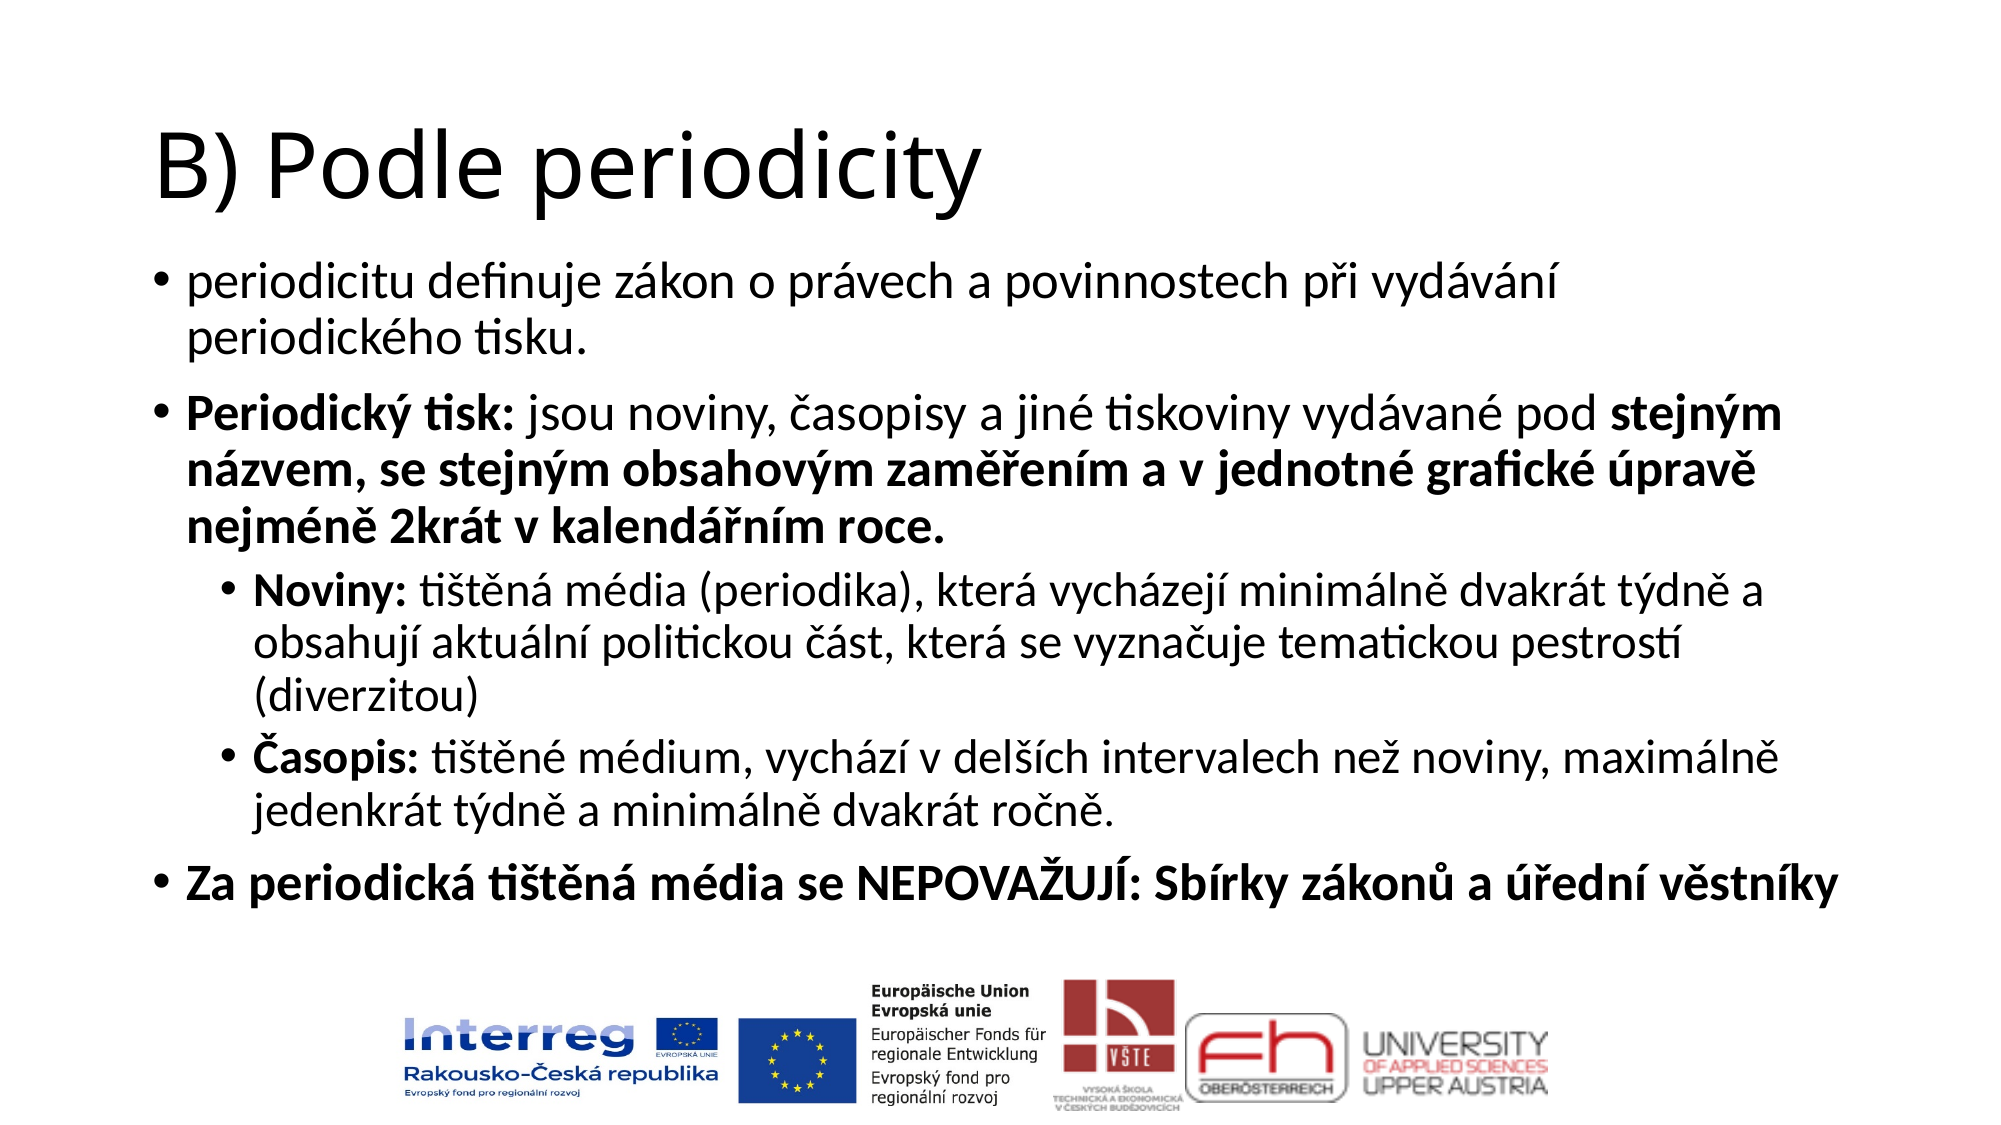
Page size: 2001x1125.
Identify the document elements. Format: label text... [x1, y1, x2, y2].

list periodicitu definuje zákon o právech a povinnostech při vydávání periodického tisku. Periodický tisk: jsou noviny, časopisy a jiné tiskoviny vydávané pod stejným názvem, se stejným obsahovým zaměřením a v jednotné grafické úpravě nejméně 2krát v kalendářním roce. Noviny: tištěná média (periodika), která vycházejí minimálně dvakrát týdně a obsahují aktuální politickou část, která se vyznačuje tematickou pestrostí (diverzitou) Časopis: tištěné médium, vychází v delších intervalech než noviny, maximálně jedenkrát týdně a minimálně dvakrát ročně. Za periodická tištěná média se NEPOVAŽUJÍ: Sbírky zákonů a úřední věstníky [137, 245, 1863, 980]
picture [1053, 979, 1184, 1111]
picture [374, 984, 1046, 1125]
title B) Podle periodicity [137, 59, 1863, 245]
picture [1185, 1013, 1548, 1103]
